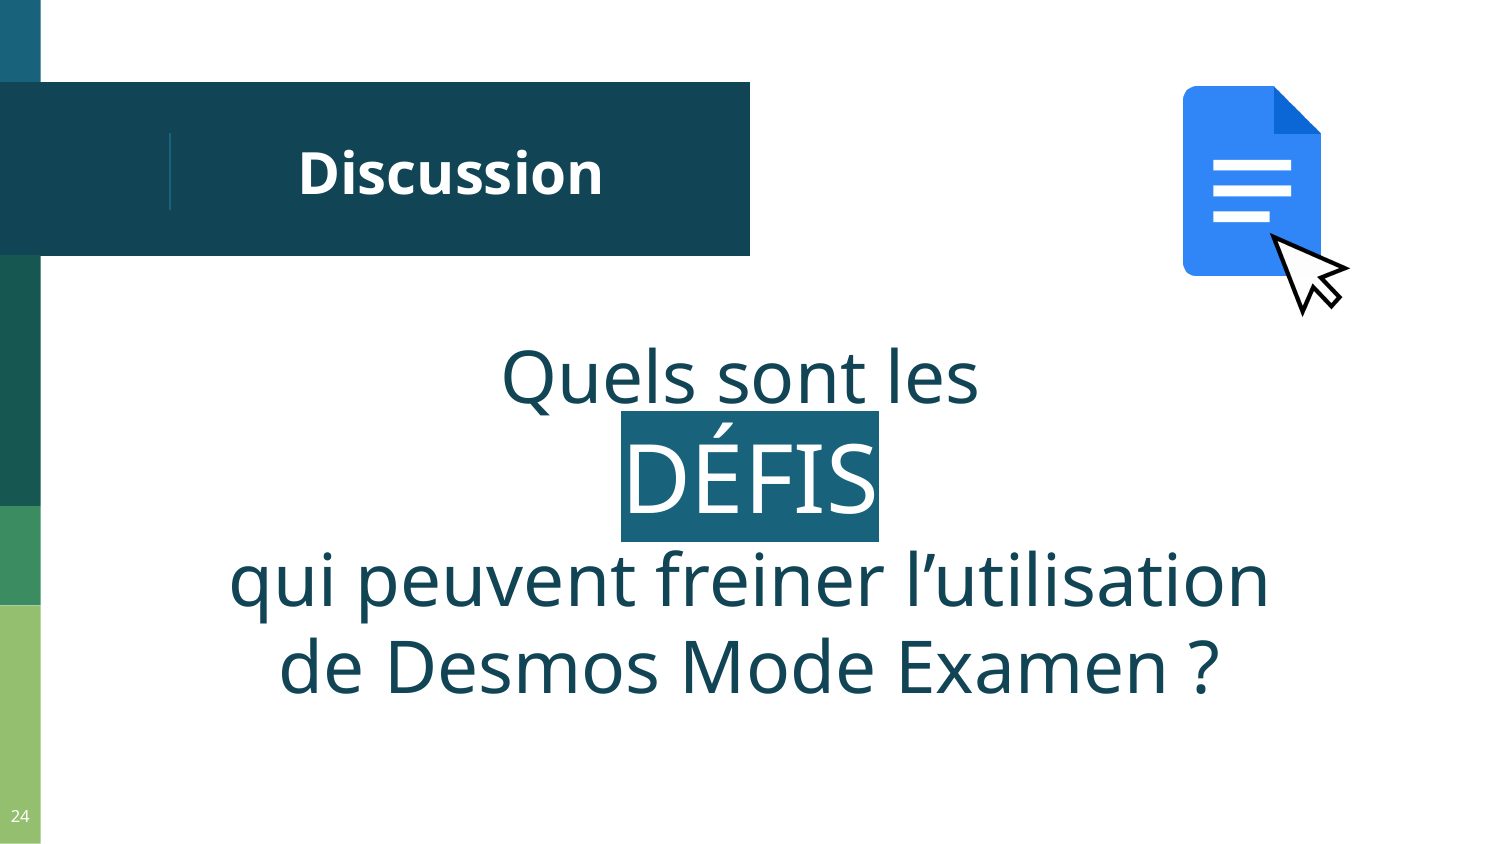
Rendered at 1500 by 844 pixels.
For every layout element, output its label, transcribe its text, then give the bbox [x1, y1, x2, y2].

title Discussion [187, 87, 715, 256]
picture [1183, 86, 1375, 325]
text_box Quels sont les DÉFIS qui peuvent freiner l’utilisation de Desmos Mode Examen ? [179, 315, 1321, 724]
slide_number ‹#› [0, 790, 49, 844]
